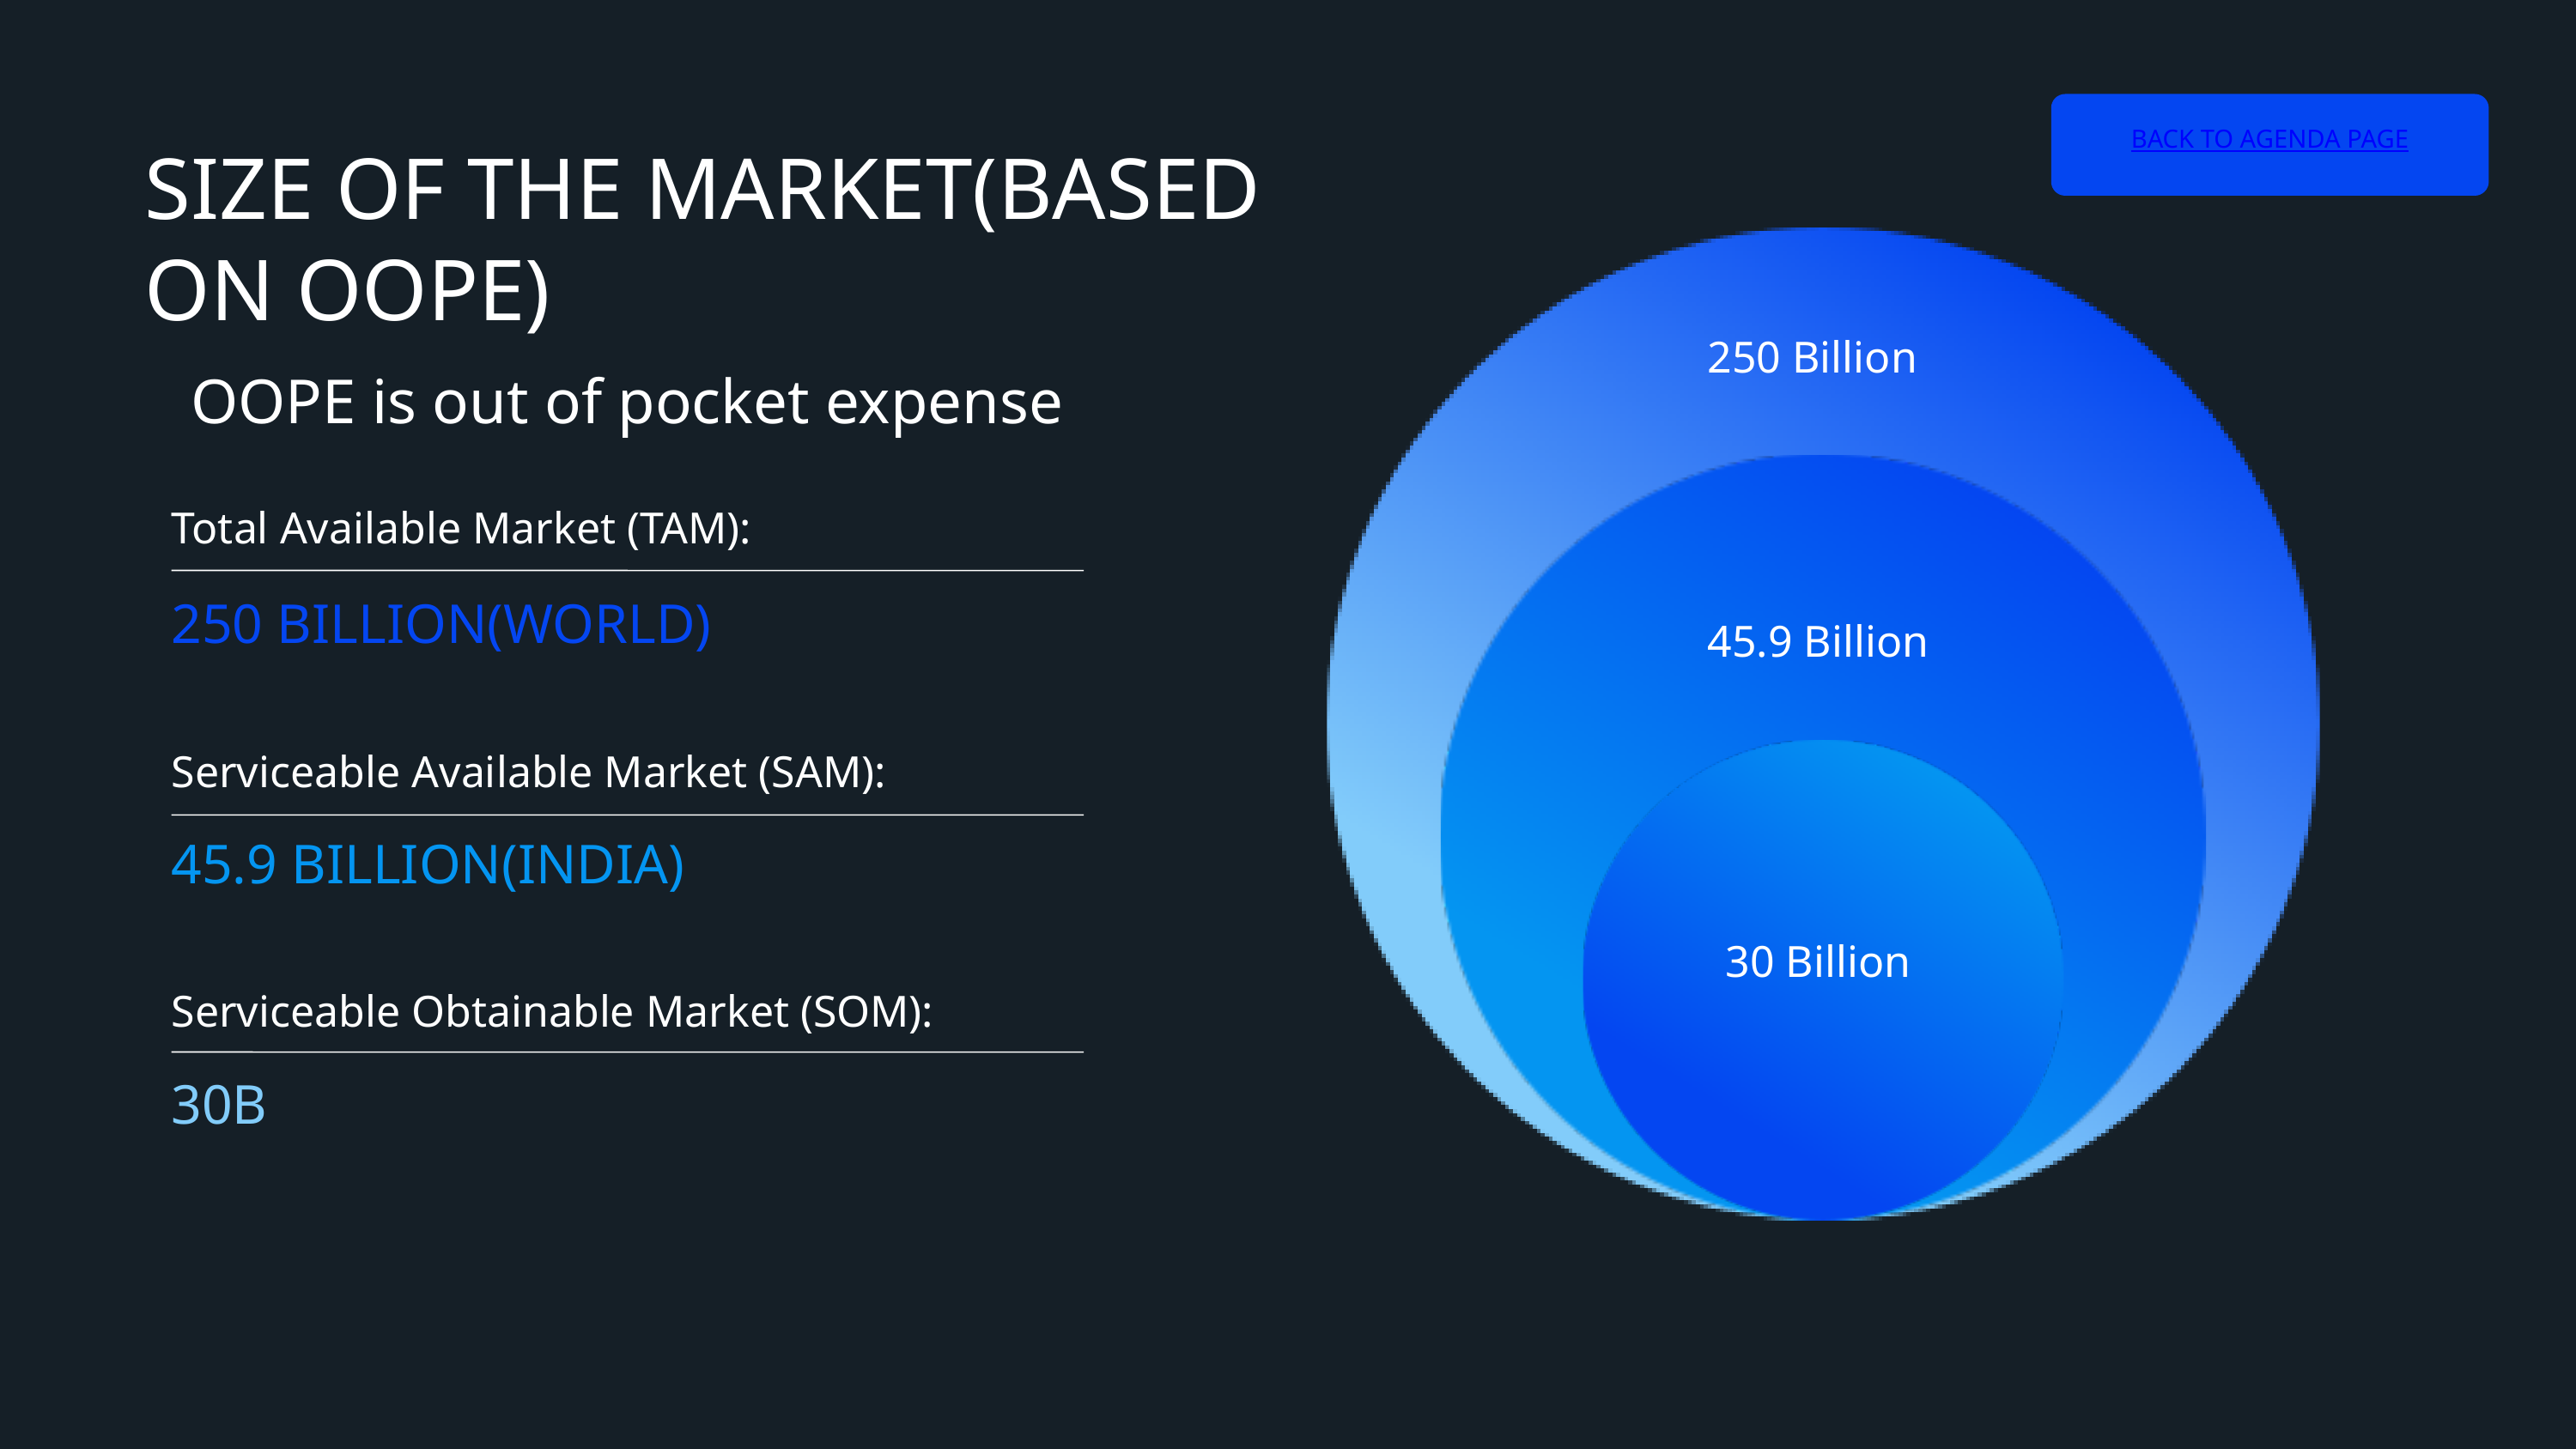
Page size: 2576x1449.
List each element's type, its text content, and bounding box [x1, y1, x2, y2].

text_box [2050, 94, 2489, 197]
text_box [1327, 227, 2320, 1222]
text_box 250 BILLION(WORLD) [171, 584, 1170, 654]
text_box Total Available Market (TAM): [171, 496, 1170, 553]
text_box SIZE OF THE MARKET(BASED ON OOPE) [144, 135, 1327, 337]
text_box 45.9 BILLION(INDIA) [171, 824, 1170, 894]
text_box OOPE is out of pocket expense [82, 350, 1174, 436]
text_box Serviceable Obtainable Market (SOM): [171, 979, 1170, 1036]
text_box 30B [171, 1064, 1170, 1135]
text_box Serviceable Available Market (SAM): [171, 740, 1170, 797]
